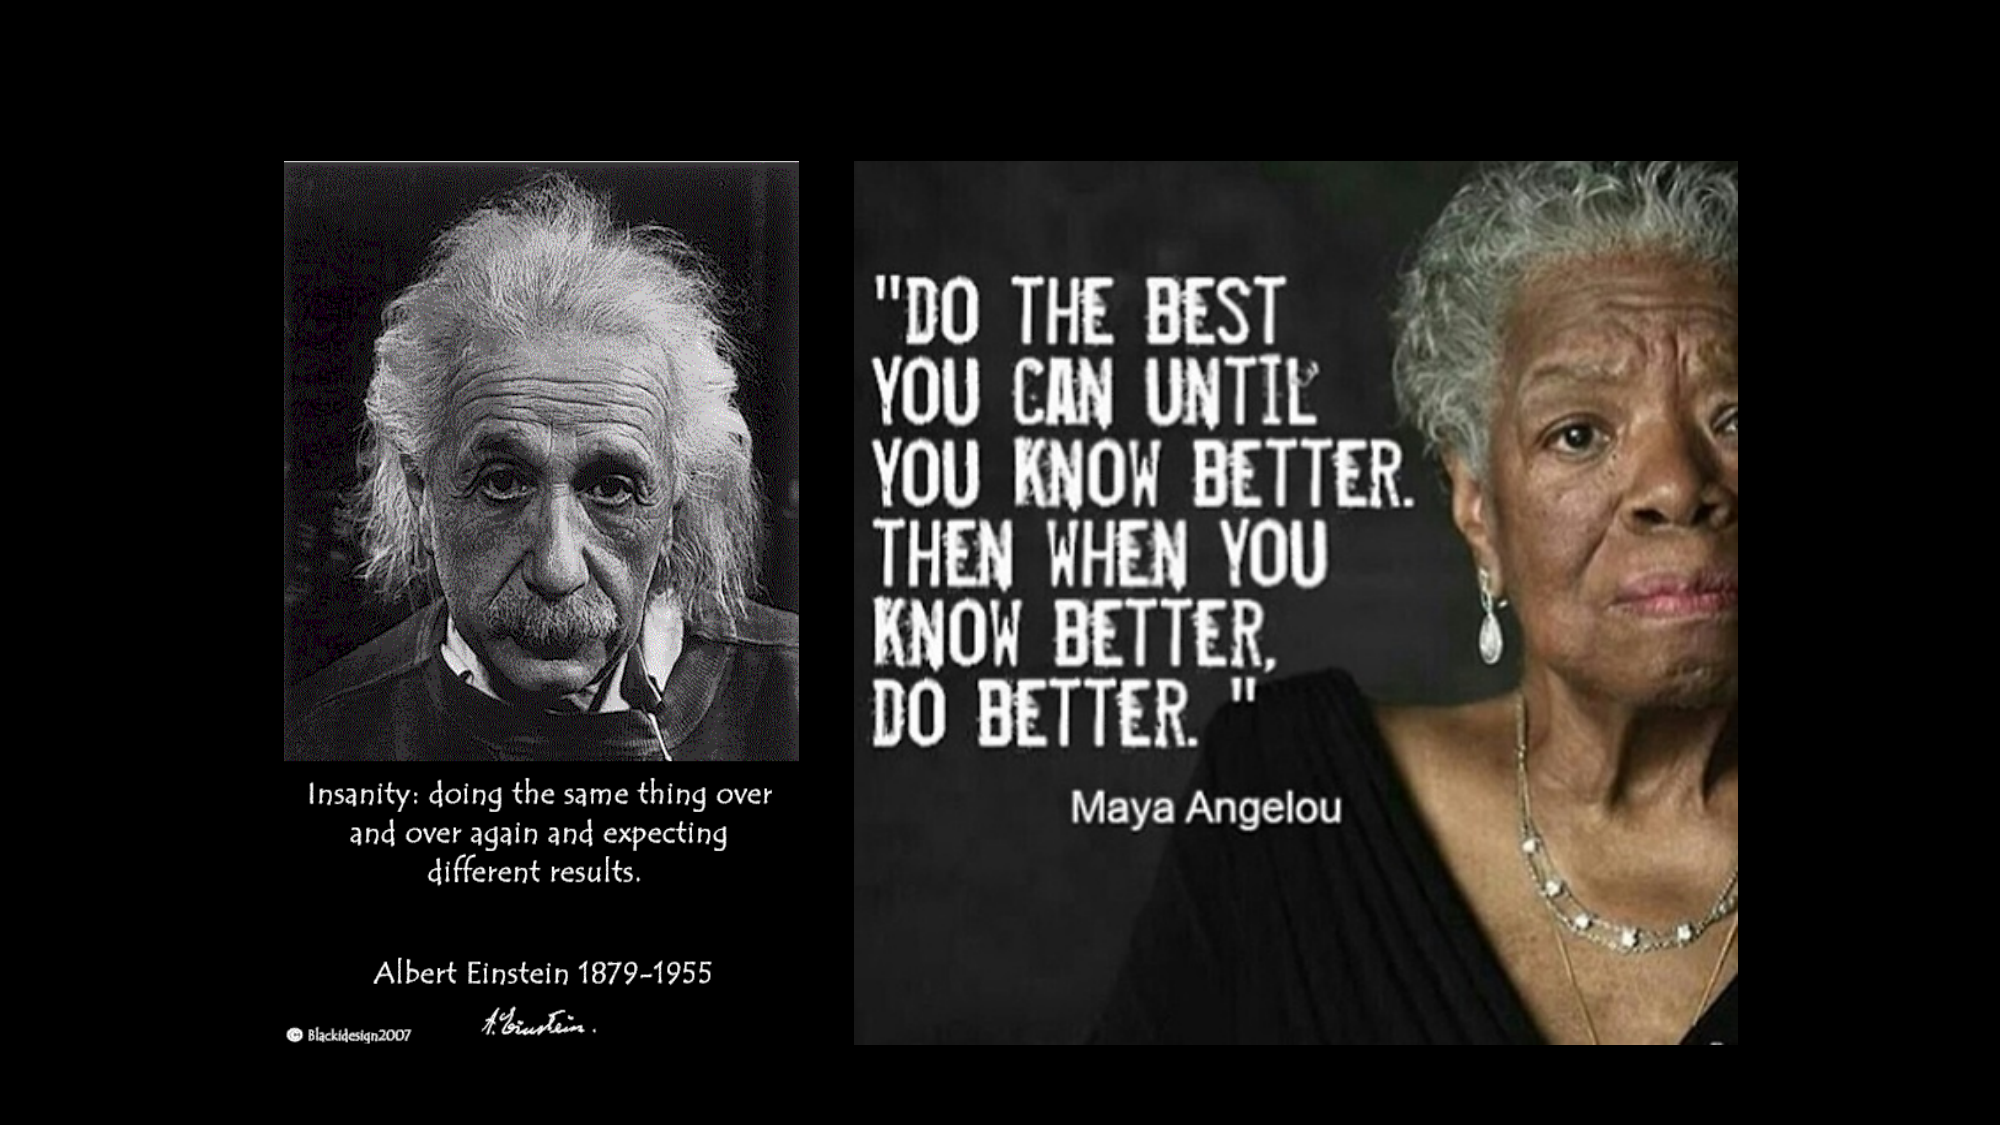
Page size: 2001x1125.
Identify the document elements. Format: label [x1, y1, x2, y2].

list [0, 161, 1296, 1050]
picture [853, 161, 1738, 1045]
